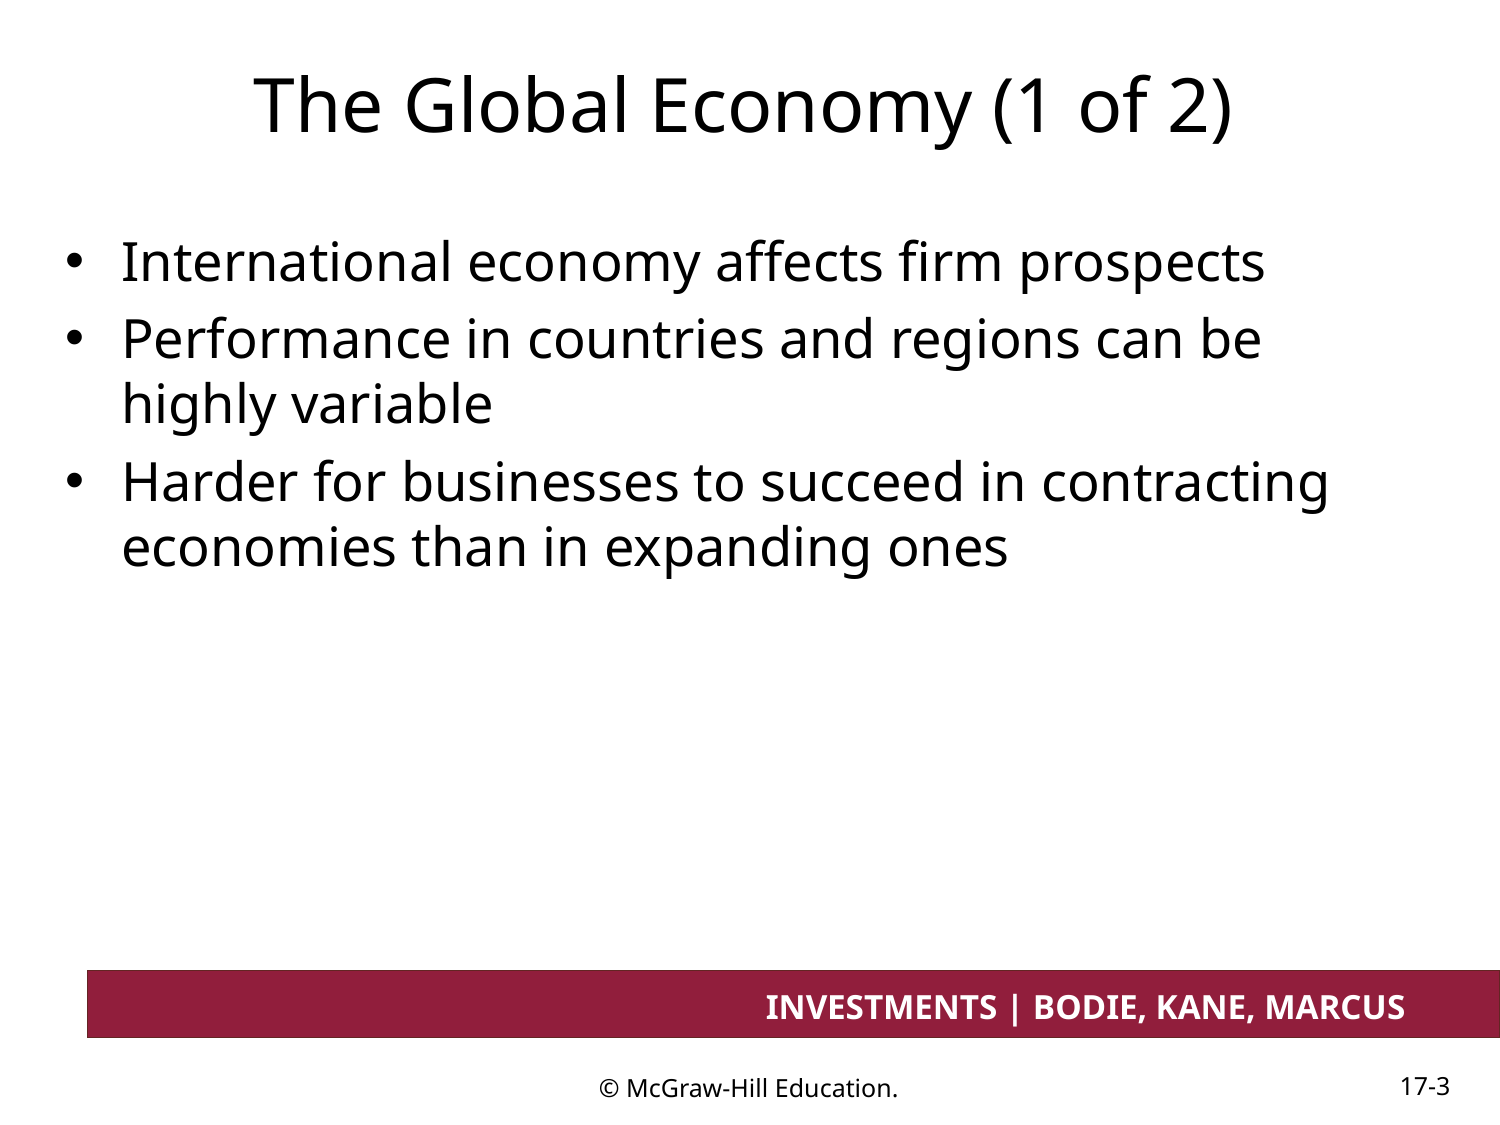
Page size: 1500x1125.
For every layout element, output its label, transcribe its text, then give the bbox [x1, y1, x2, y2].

title The Global Economy (1 of 2) [25, 24, 1463, 180]
list International economy affects firm prospects Performance in countries and regions can be highly variable Harder for businesses to succeed in contracting economies than in expanding ones [50, 219, 1438, 883]
